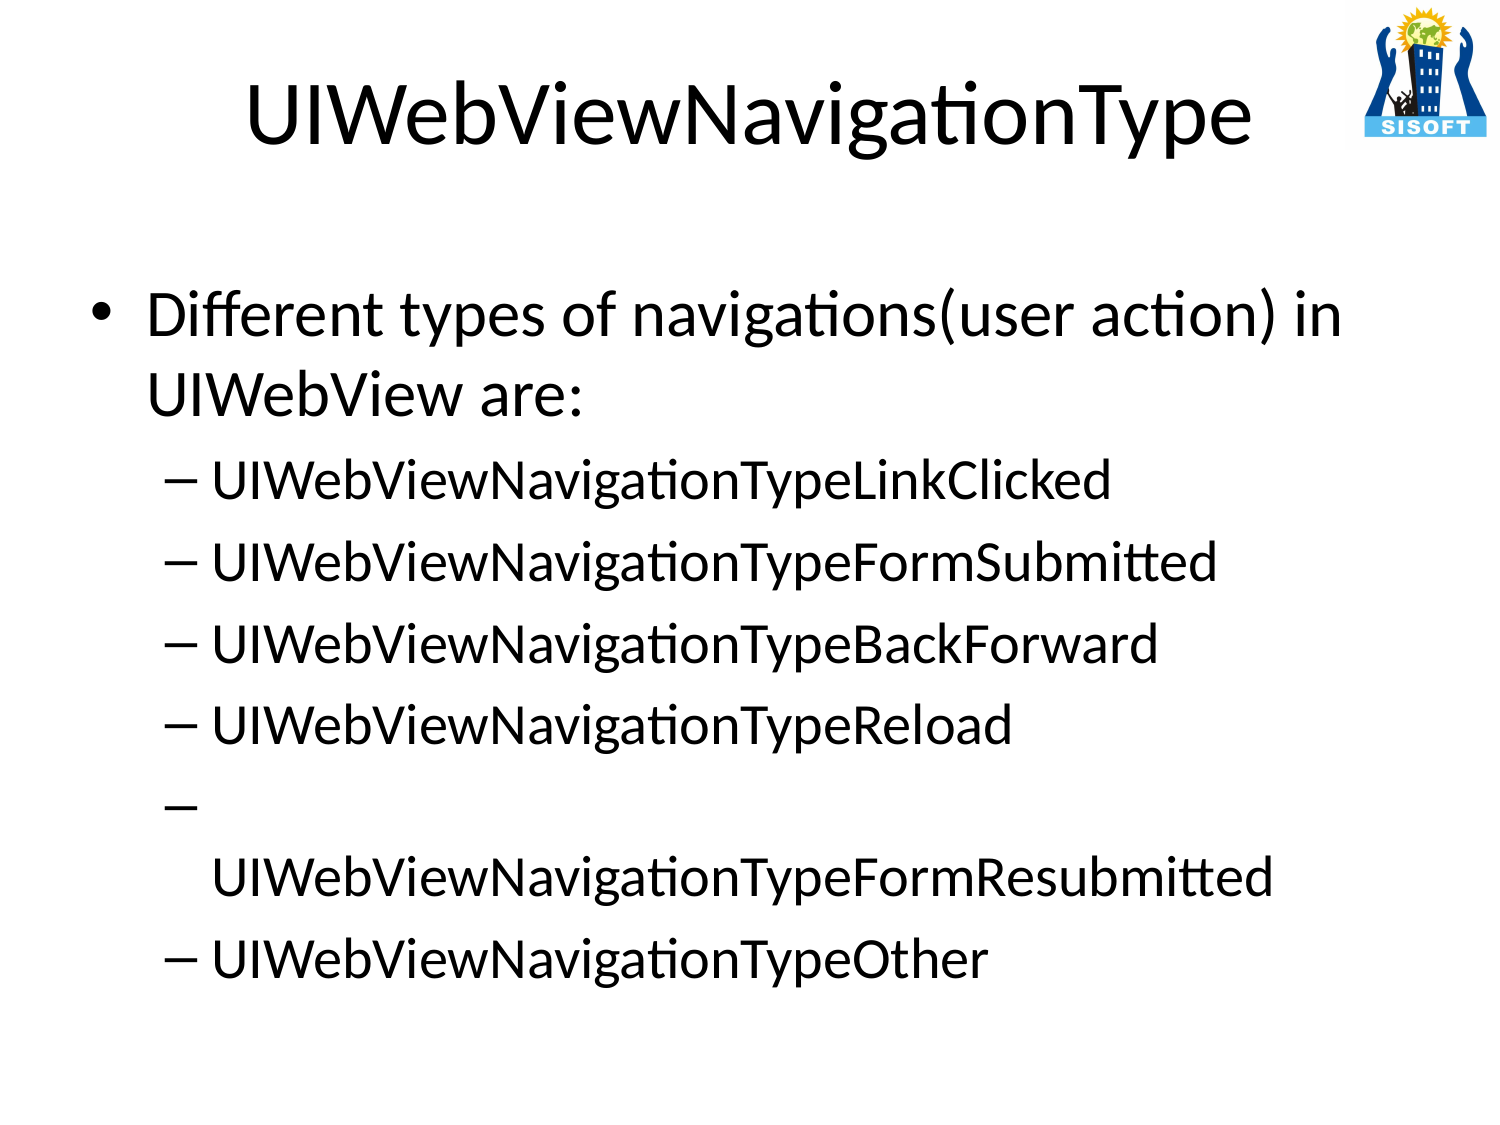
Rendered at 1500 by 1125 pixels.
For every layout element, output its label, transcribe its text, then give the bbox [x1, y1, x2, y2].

title UIWebViewNavigationType [75, 45, 1425, 233]
picture [1345, 0, 1500, 150]
list Different types of navigations(user action) in UIWebView are: UIWebViewNavigationTypeLinkClicked UIWebViewNavigationTypeFormSubmitted UIWebViewNavigationTypeBackForward UIWebViewNavigationTypeReload UIWebViewNavigationTypeFormResubmitted UIWebViewNavigationTypeOther [75, 262, 1425, 1005]
